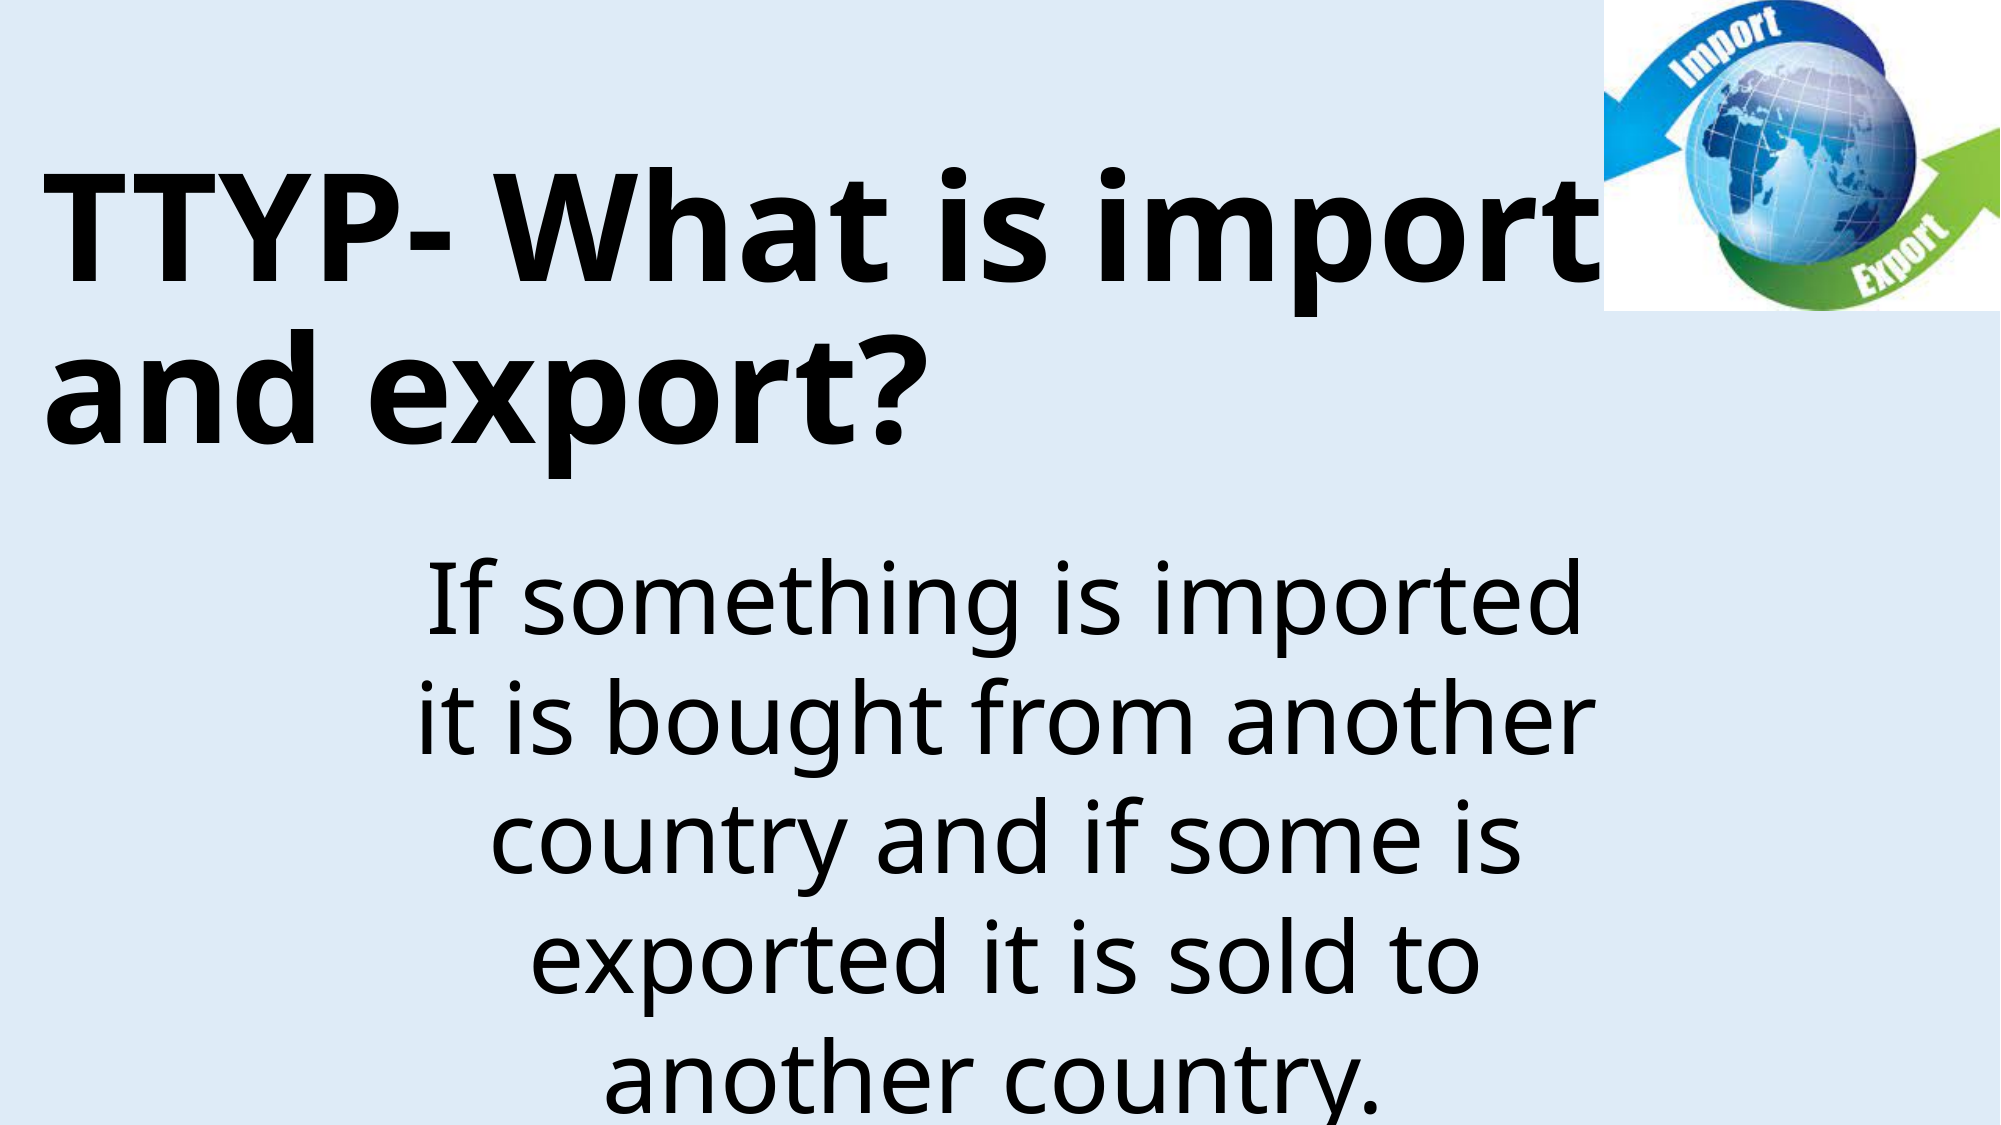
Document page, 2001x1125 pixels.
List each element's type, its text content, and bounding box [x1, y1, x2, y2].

picture [1604, 0, 2000, 311]
picture [1668, 103, 1680, 109]
text_box If something is imported it is bought from another country and if some is exported it is sold to another country. [368, 526, 1646, 1125]
list TTYP- What is import and export? [26, 144, 1752, 858]
